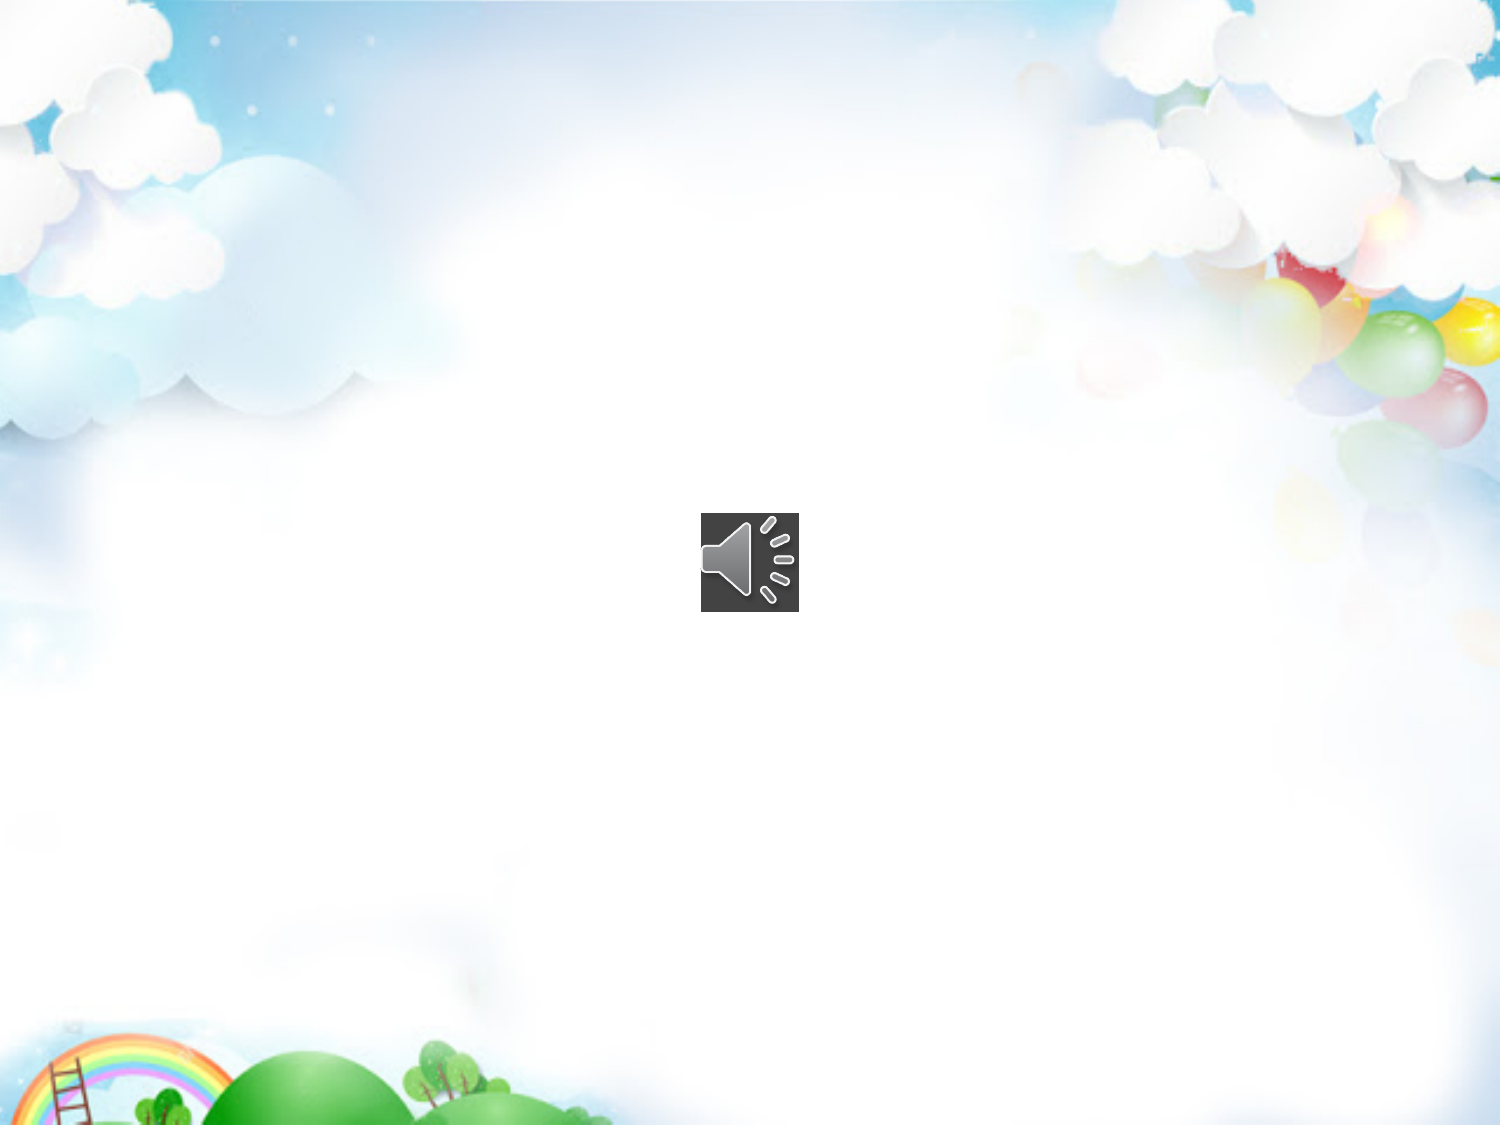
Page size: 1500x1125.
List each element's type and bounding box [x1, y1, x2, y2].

picture [699, 512, 801, 613]
list [0, 0, 1500, 1125]
